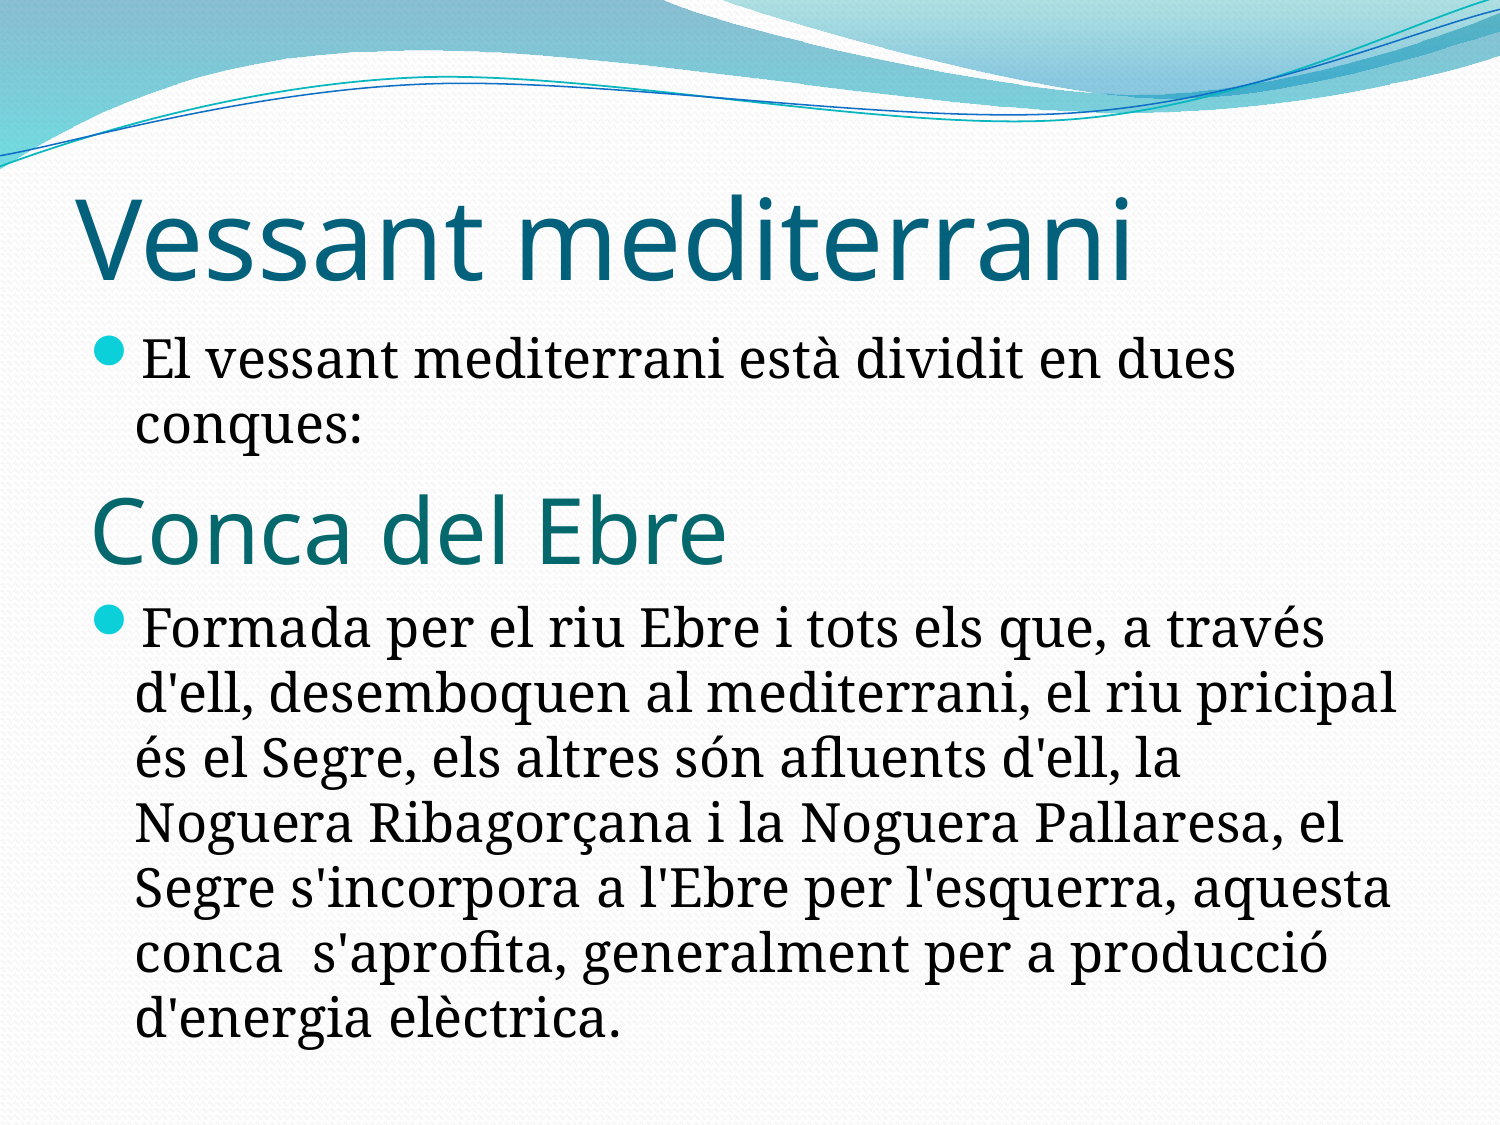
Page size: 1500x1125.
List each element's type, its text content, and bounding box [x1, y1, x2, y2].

title Vessant mediterrani [75, 115, 1425, 303]
list El vessant mediterrani està dividit en dues conques: Conca del Ebre Formada per el riu Ebre i tots els que, a través d'ell, desemboquen al mediterrani, el riu pricipal és el Segre, els altres són afluents d'ell, la Noguera Ribagorçana i la Noguera Pallaresa, el Segre s'incorpora a l'Ebre per l'esquerra, aquesta conca s'aprofita, generalment per a producció d'energia elèctrica. [75, 317, 1425, 1038]
